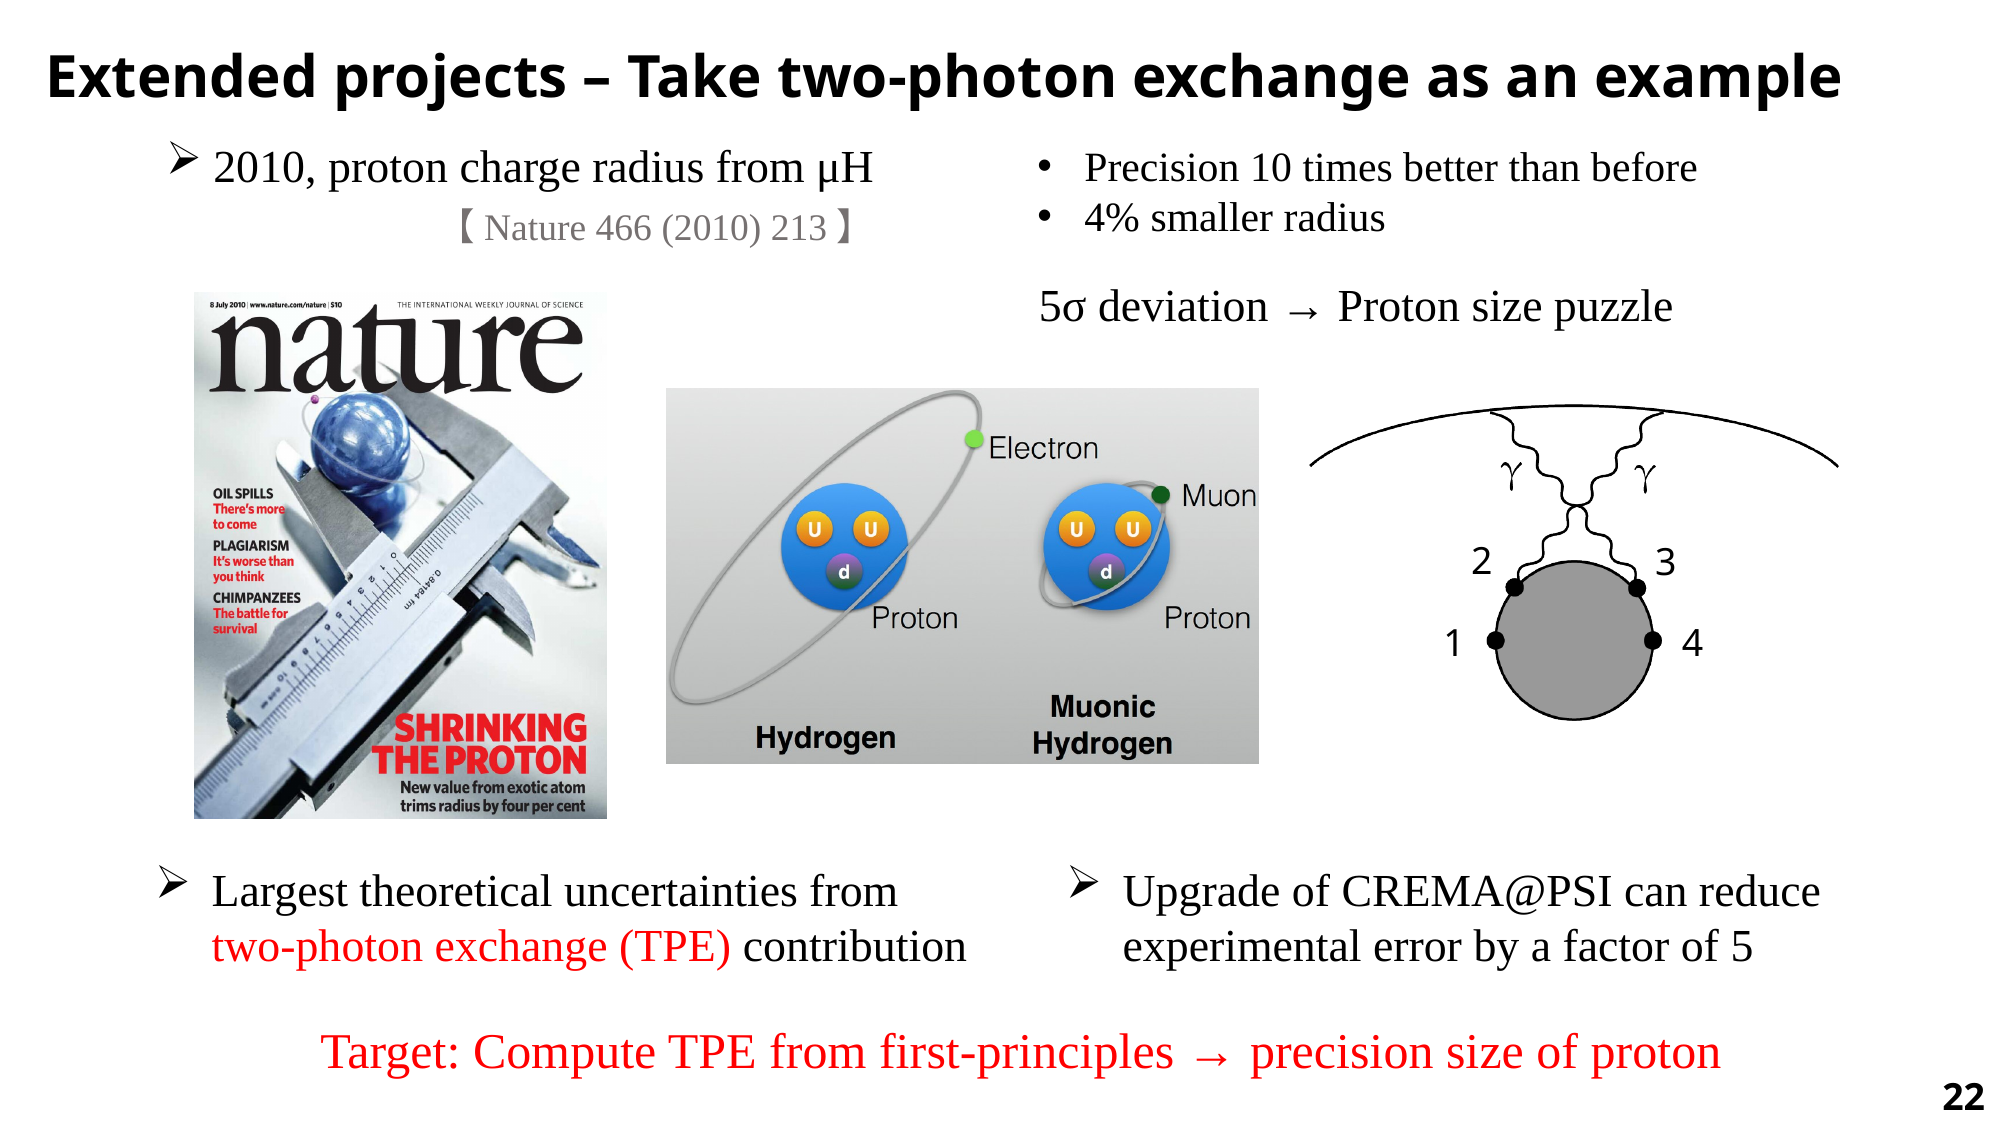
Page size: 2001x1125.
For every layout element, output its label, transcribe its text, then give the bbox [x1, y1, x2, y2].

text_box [1309, 404, 1839, 721]
text_box Extended projects – Take two-photon exchange as an example [30, 0, 1916, 158]
picture [194, 292, 607, 819]
text_box 22 [1549, 1065, 2000, 1125]
text_box Target: Compute TPE from first-principles → precision size of proton [197, 1010, 1845, 1086]
text_box Precision 10 times better than before 4% smaller radius [1022, 132, 1714, 248]
picture [666, 388, 1259, 764]
text_box Upgrade of CREMA@PSI can reduce experimental error by a factor of 5 [1051, 852, 1860, 978]
text_box 5σ deviation → Proton size puzzle [1024, 267, 1689, 338]
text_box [140, 129, 934, 257]
text_box Largest theoretical uncertainties from two-photon exchange (TPE) contribution [140, 852, 995, 978]
